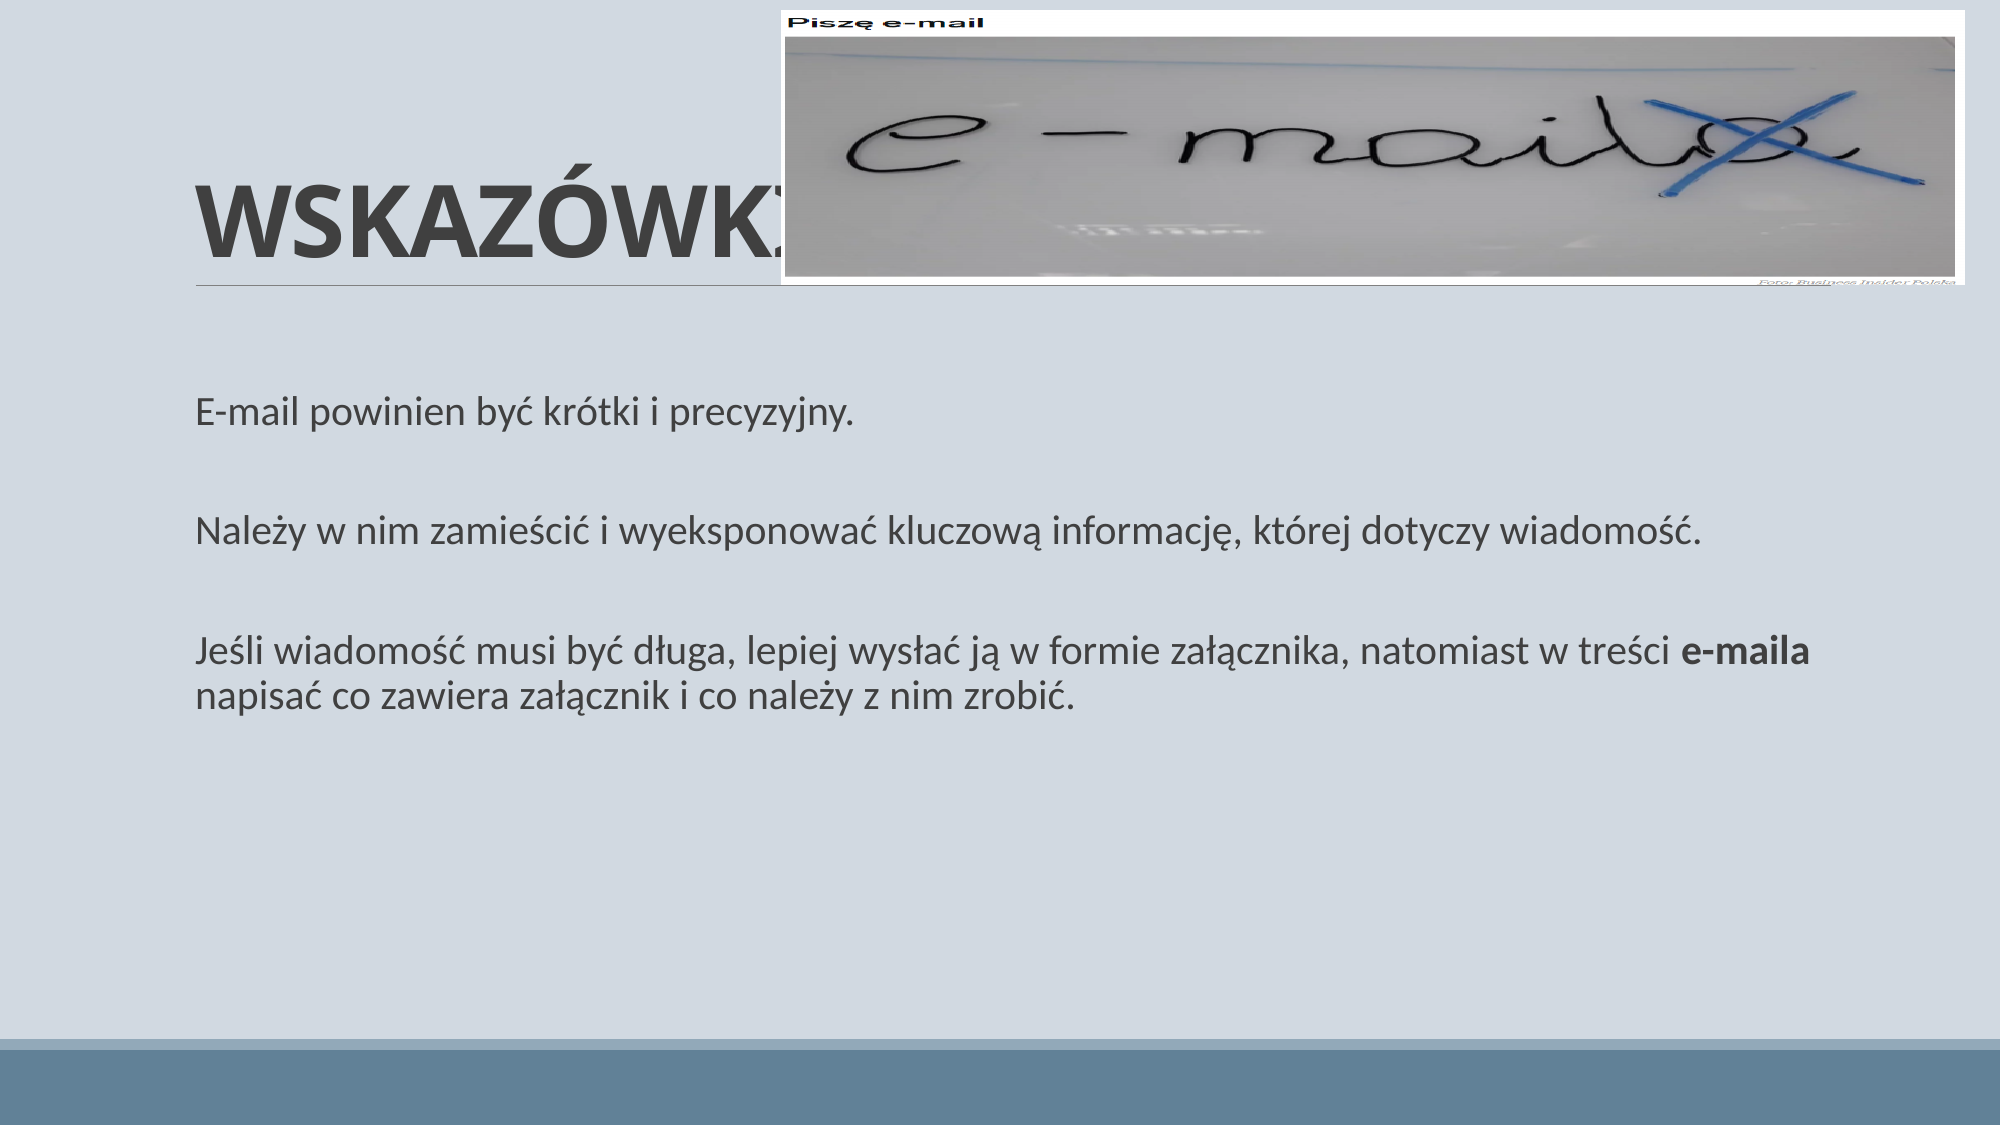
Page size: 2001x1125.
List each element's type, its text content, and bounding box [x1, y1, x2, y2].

list E-mail powinien być krótki i precyzyjny. Należy w nim zamieścić i wyeksponować kluczową informację, której dotyczy wiadomość. Jeśli wiadomość musi być długa, lepiej wysłać ją w formie załącznika, natomiast w treści e-maila napisać co zawiera załącznik i co należy z nim zrobić. [180, 302, 1830, 963]
picture [780, 10, 1965, 286]
title WSKAZÓWKI [180, 47, 777, 285]
